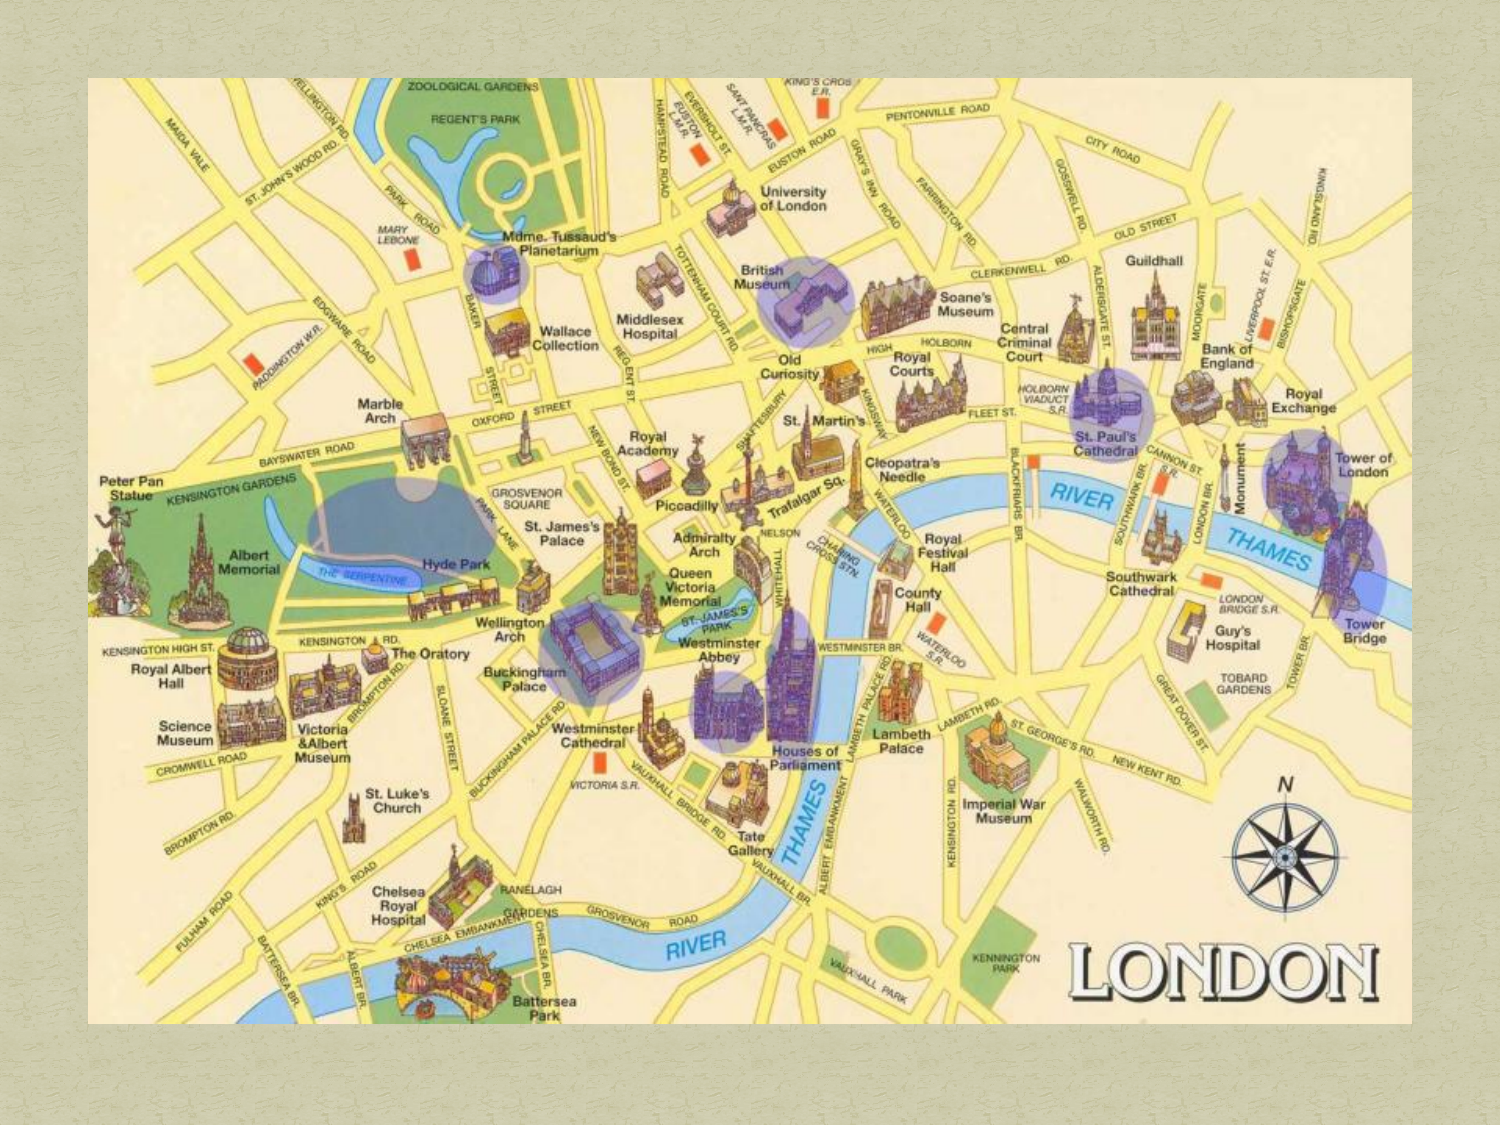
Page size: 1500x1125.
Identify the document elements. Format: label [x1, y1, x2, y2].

list [92, 82, 1409, 1021]
